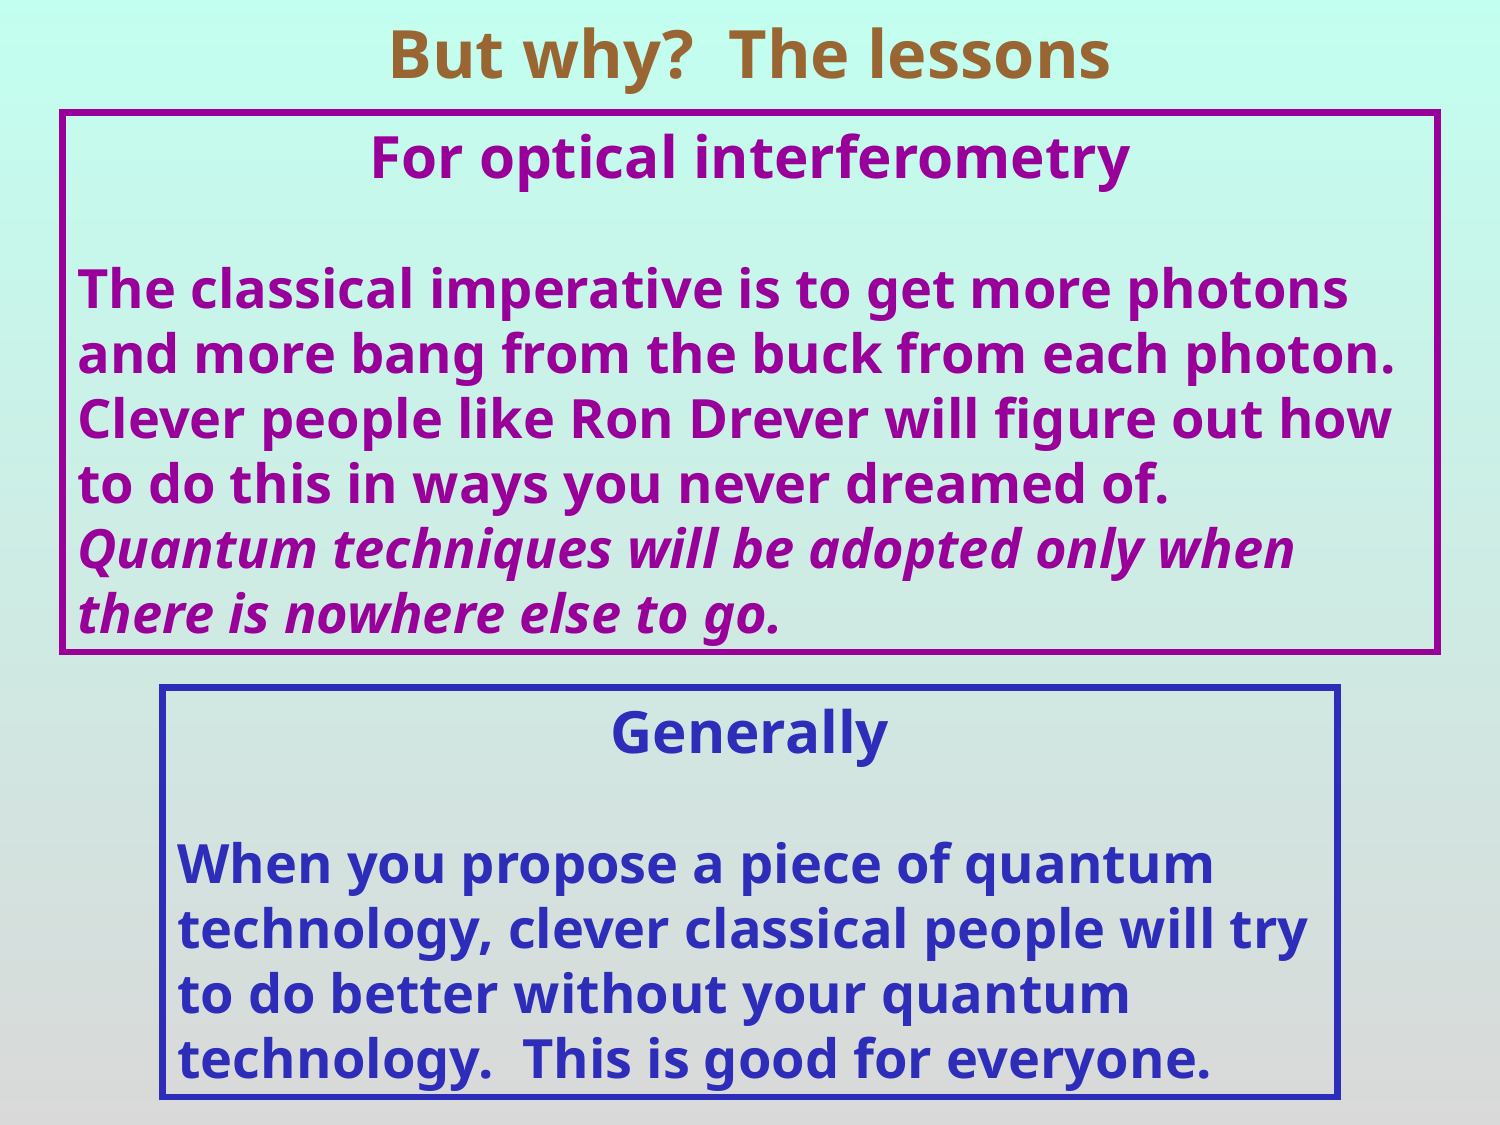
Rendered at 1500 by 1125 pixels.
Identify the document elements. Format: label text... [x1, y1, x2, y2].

text_box But why? The lessons [0, 4, 1500, 99]
text_box Generally When you propose a piece of quantum technology, clever classical people will try to do better without your quantum technology. This is good for everyone. [162, 687, 1338, 1098]
text_box For optical interferometry The classical imperative is to get more photons and more bang from the buck from each photon. Clever people like Ron Drever will figure out how to do this in ways you never dreamed of. Quantum techniques will be adopted only when there is nowhere else to go. [62, 112, 1438, 652]
